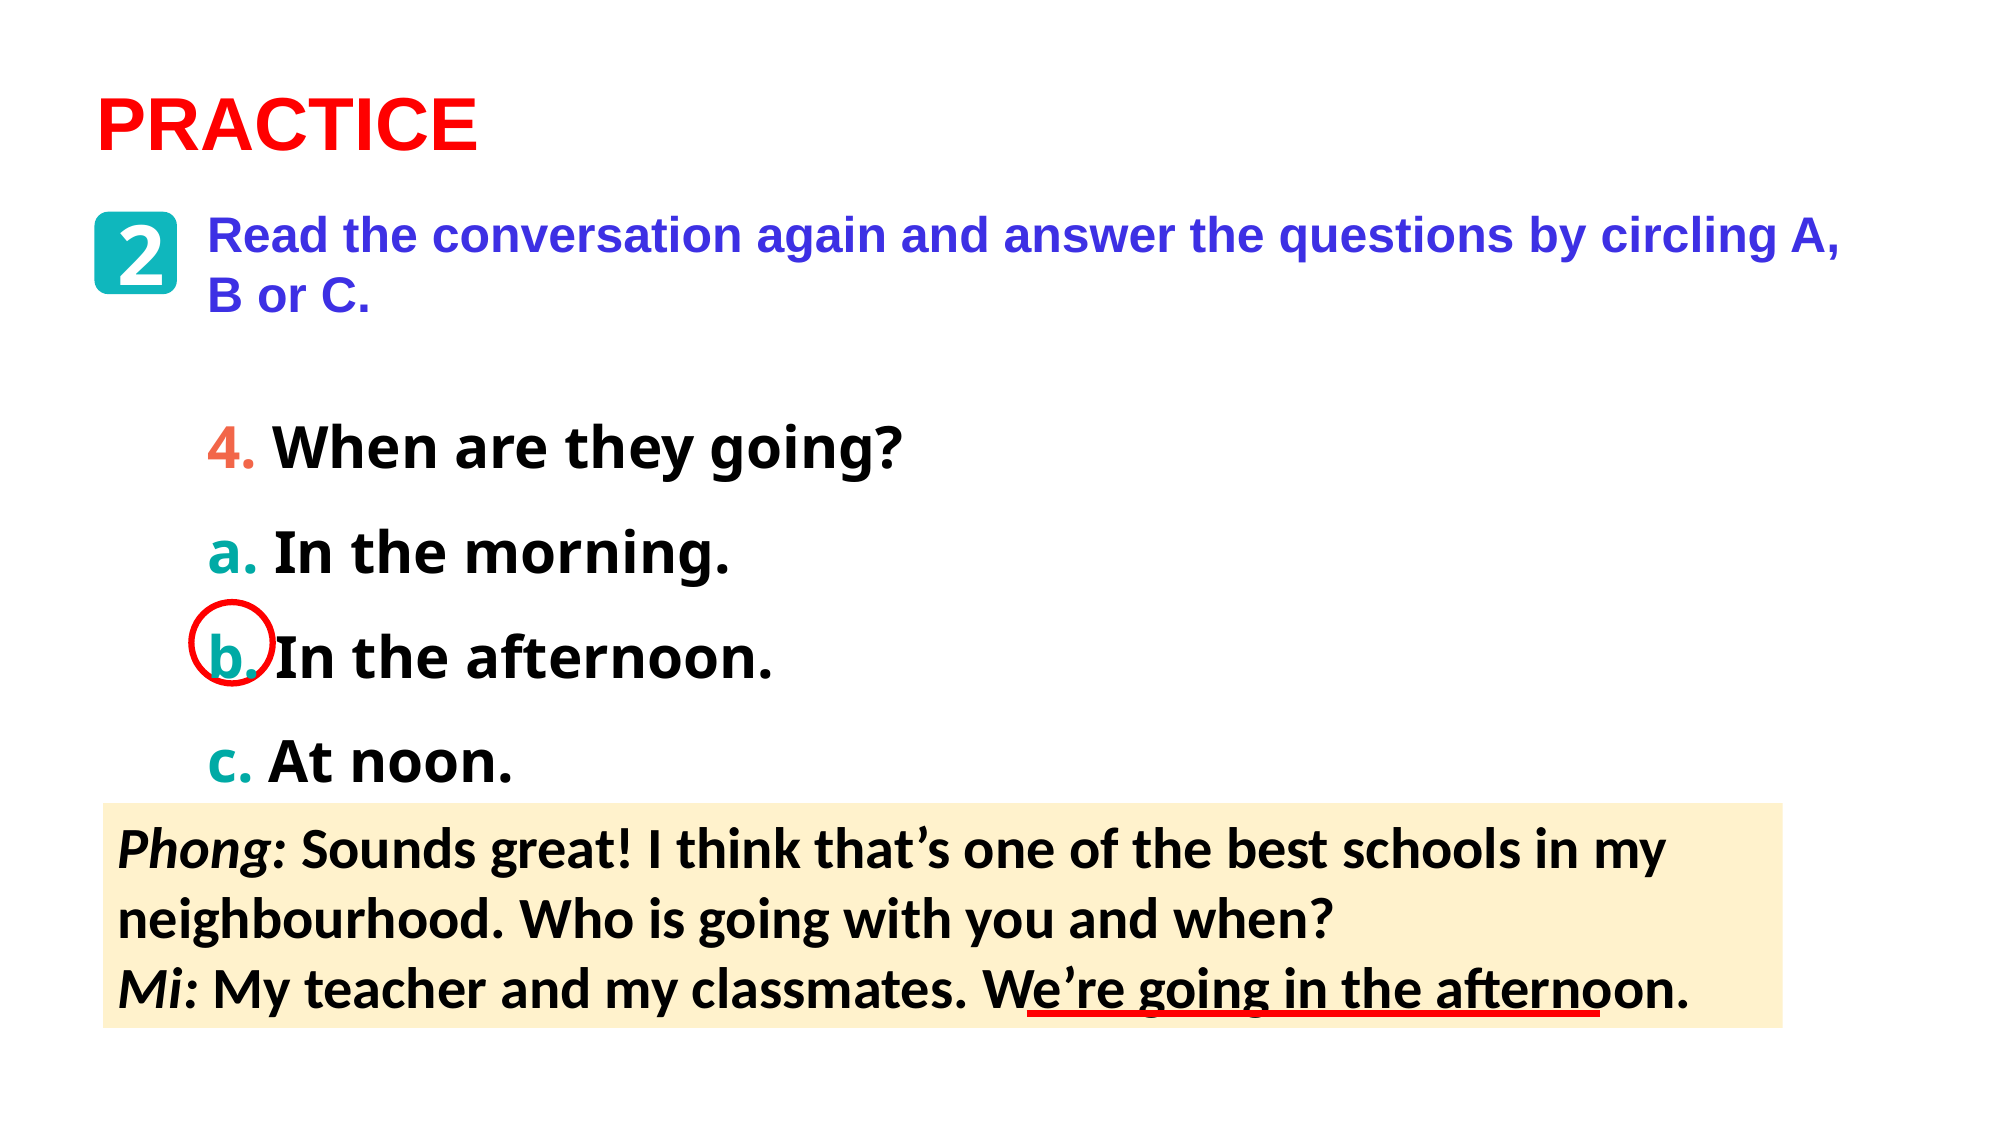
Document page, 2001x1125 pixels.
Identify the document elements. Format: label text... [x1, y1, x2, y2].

text_box [169, 212, 178, 294]
text_box [93, 211, 103, 295]
text_box Read the conversation again and answer the questions by circling A, B or C. [192, 194, 1889, 330]
text_box 4. When are they going? a. In the morning. b. In the afternoon. c. At noon. [192, 367, 1193, 802]
text_box PRACTICE [81, 68, 760, 174]
text_box 2 [103, 194, 169, 310]
text_box Phong: Sounds great! I think that’s one of the best schools in my neighbourhood. Who is going with you and when? Mi: My teacher and my classmates. We’re going in the afternoon. [103, 803, 1783, 1028]
